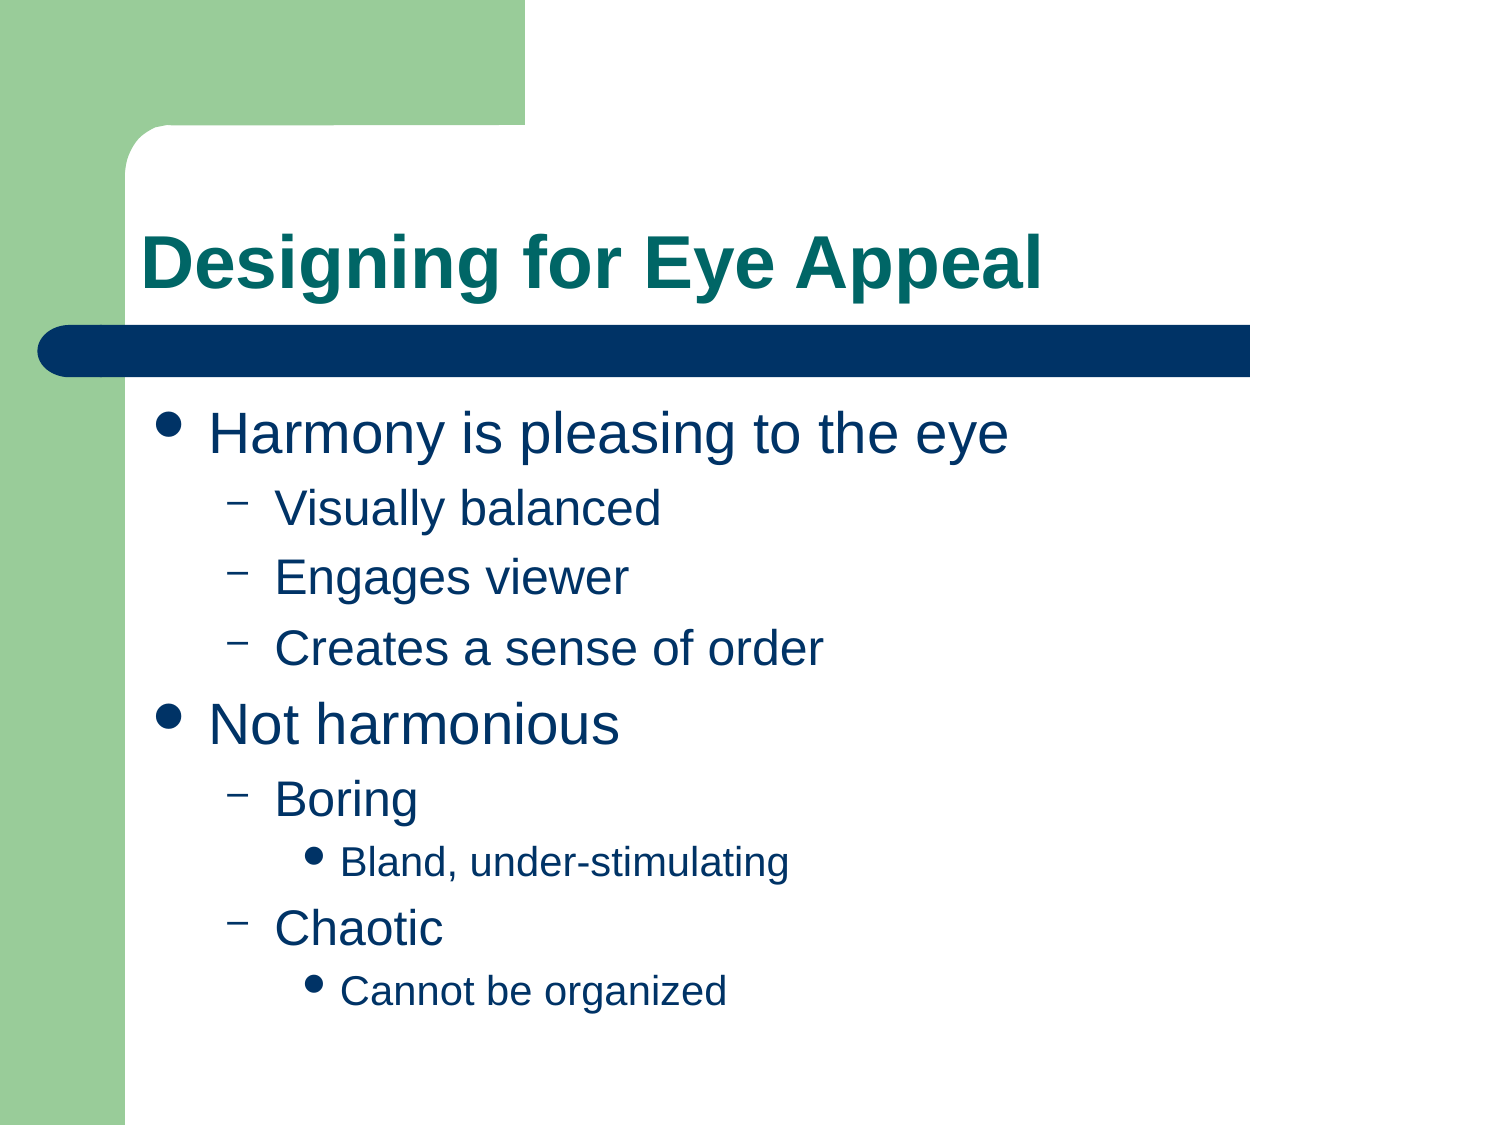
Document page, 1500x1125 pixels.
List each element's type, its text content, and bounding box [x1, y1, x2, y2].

title Designing for Eye Appeal [124, 124, 1426, 313]
list Harmony is pleasing to the eye Visually balanced Engages viewer Creates a sense of order Not harmonious Boring Bland, under-stimulating Chaotic Cannot be organized [137, 387, 1400, 1063]
